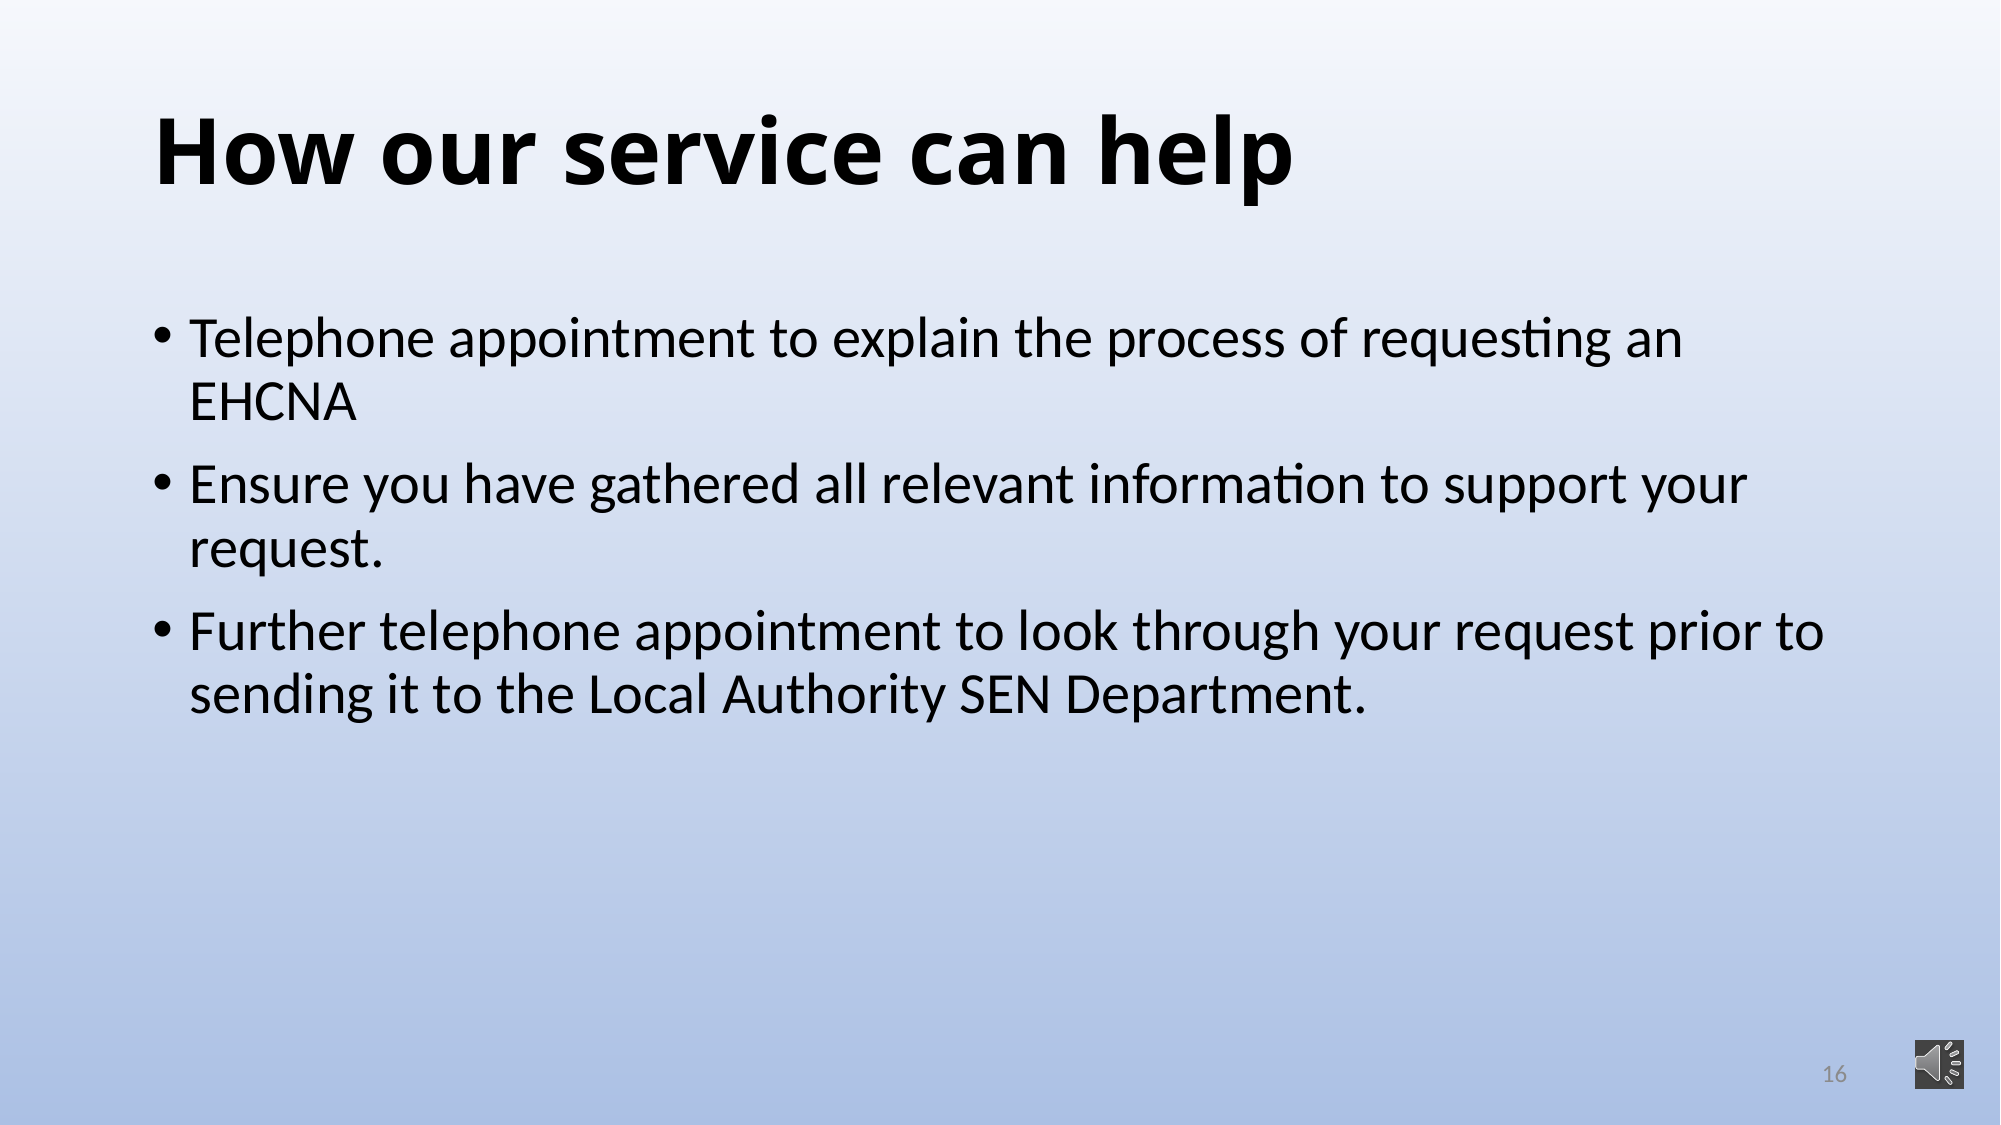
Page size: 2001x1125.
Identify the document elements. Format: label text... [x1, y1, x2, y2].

list Telephone appointment to explain the process of requesting an EHCNA Ensure you have gathered all relevant information to support your request. Further telephone appointment to look through your request prior to sending it to the Local Authority SEN Department. [137, 299, 1863, 1014]
title How our service can help [137, 59, 1863, 250]
picture [1914, 1039, 1965, 1090]
slide_number 16 [1412, 1042, 1863, 1103]
